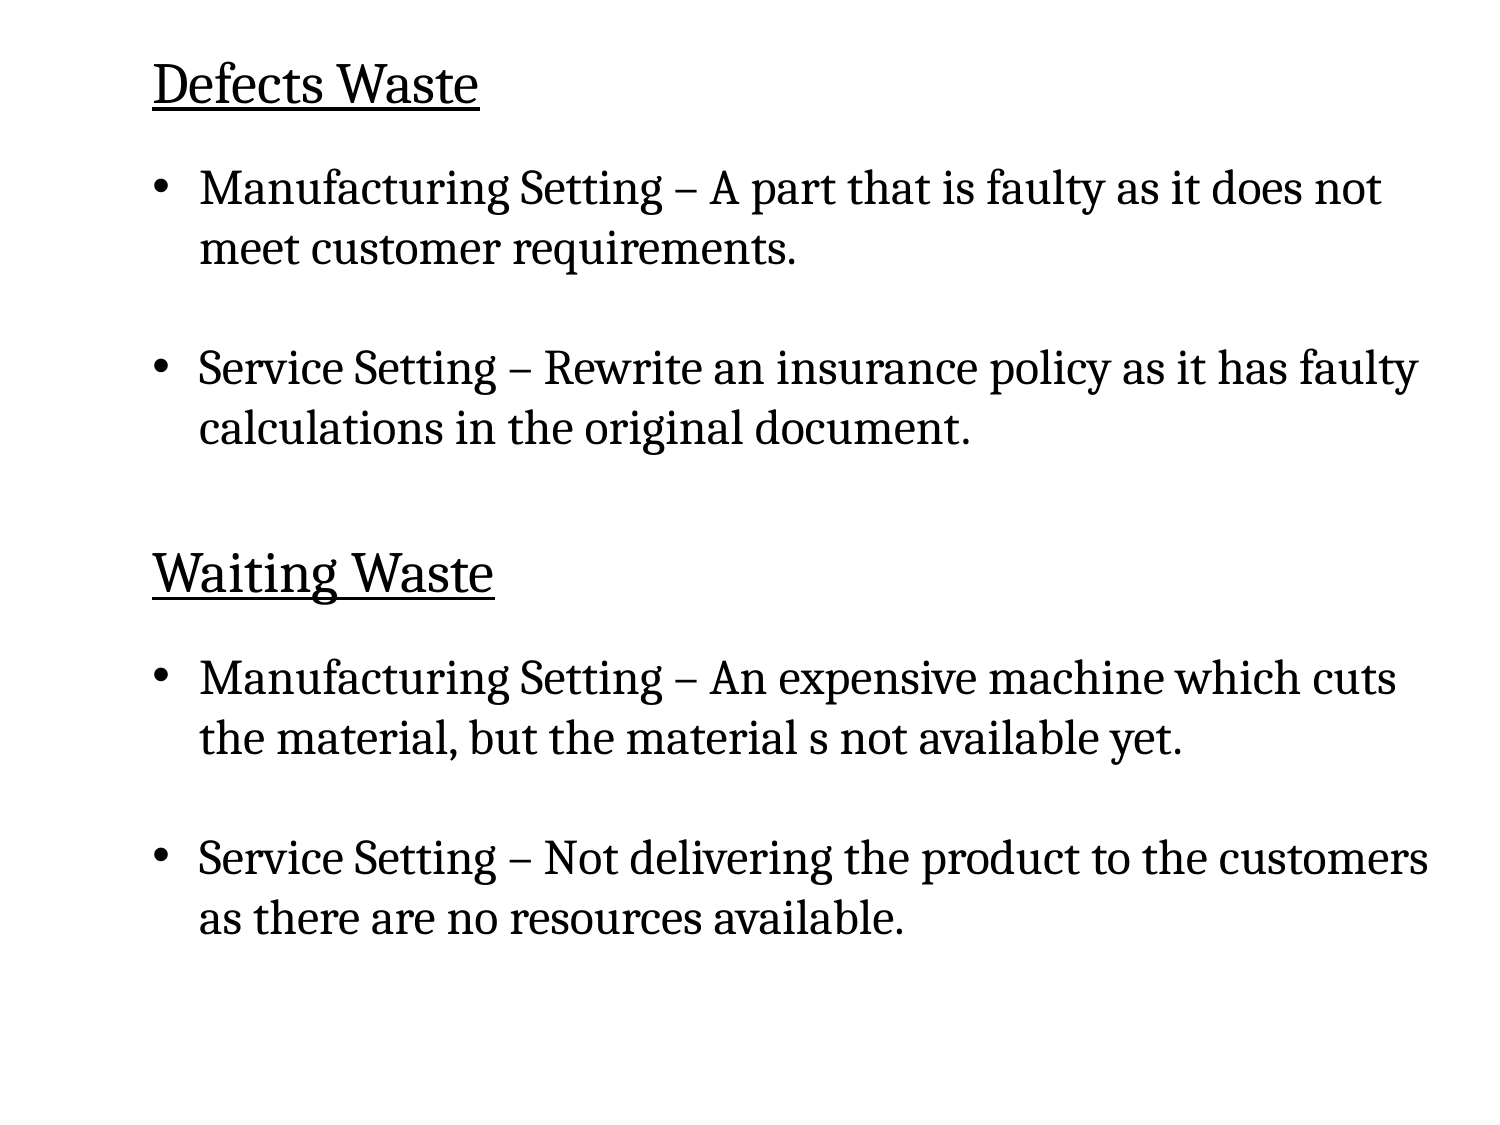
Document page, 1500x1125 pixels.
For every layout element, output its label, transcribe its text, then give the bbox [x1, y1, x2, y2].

text_box Defects Waste Manufacturing Setting – A part that is faulty as it does not meet customer requirements. Service Setting – Rewrite an insurance policy as it has faulty calculations in the original document. Waiting Waste Manufacturing Setting – An expensive machine which cuts the material, but the material s not available yet. Service Setting – Not delivering the product to the customers as there are no resources available. [137, 37, 1450, 952]
